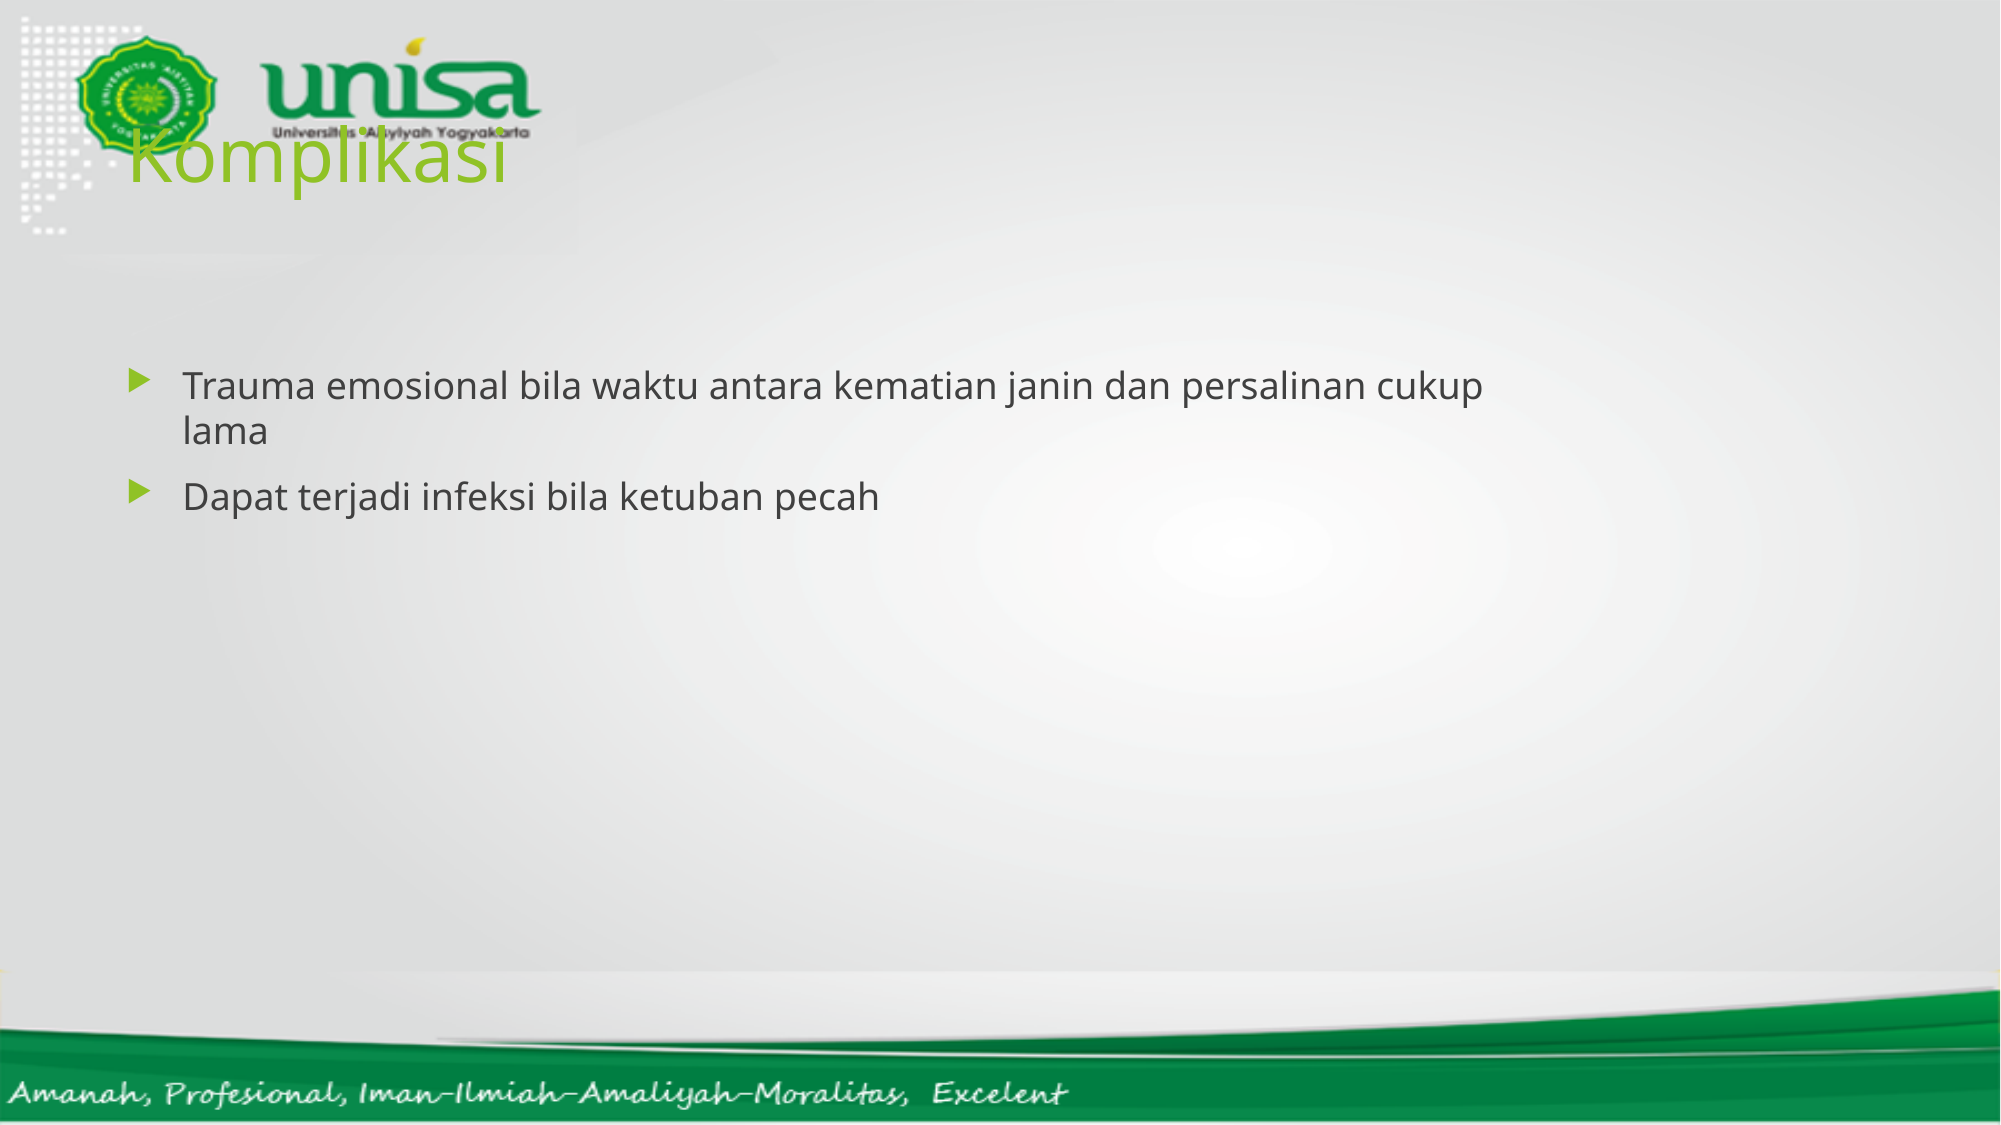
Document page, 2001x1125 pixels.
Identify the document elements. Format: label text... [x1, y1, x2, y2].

list Trauma emosional bila waktu antara kematian janin dan persalinan cukup lama Dapat terjadi infeksi bila ketuban pecah [111, 354, 1522, 992]
title Komplikasi [111, 99, 1522, 317]
picture [0, 0, 2001, 1125]
